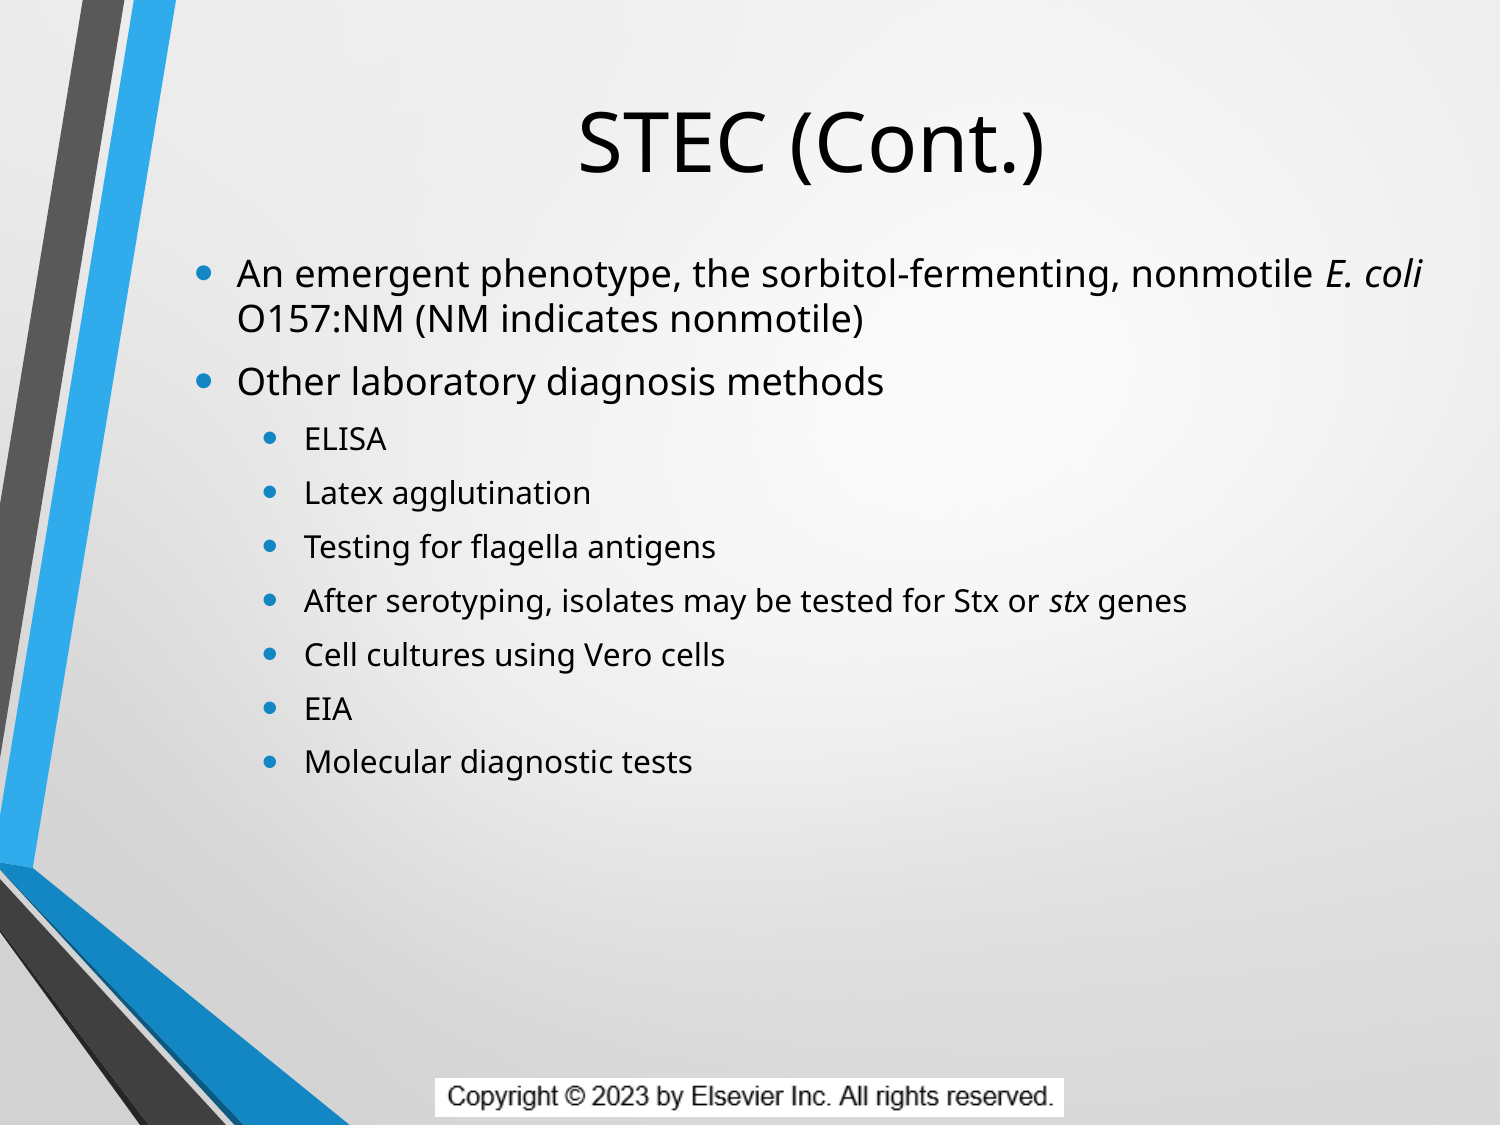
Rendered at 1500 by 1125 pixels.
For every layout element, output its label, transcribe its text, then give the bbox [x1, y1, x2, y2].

list An emergent phenotype, the sorbitol-fermenting, nonmotile E. coli O157:NM (NM indicates nonmotile) Other laboratory diagnosis methods ELISA Latex agglutination Testing for flagella antigens After serotyping, isolates may be tested for Stx or stx genes Cell cultures using Vero cells EIA Molecular diagnostic tests [179, 241, 1444, 789]
title STEC (Cont.) [179, 76, 1444, 203]
picture [435, 1078, 1064, 1117]
